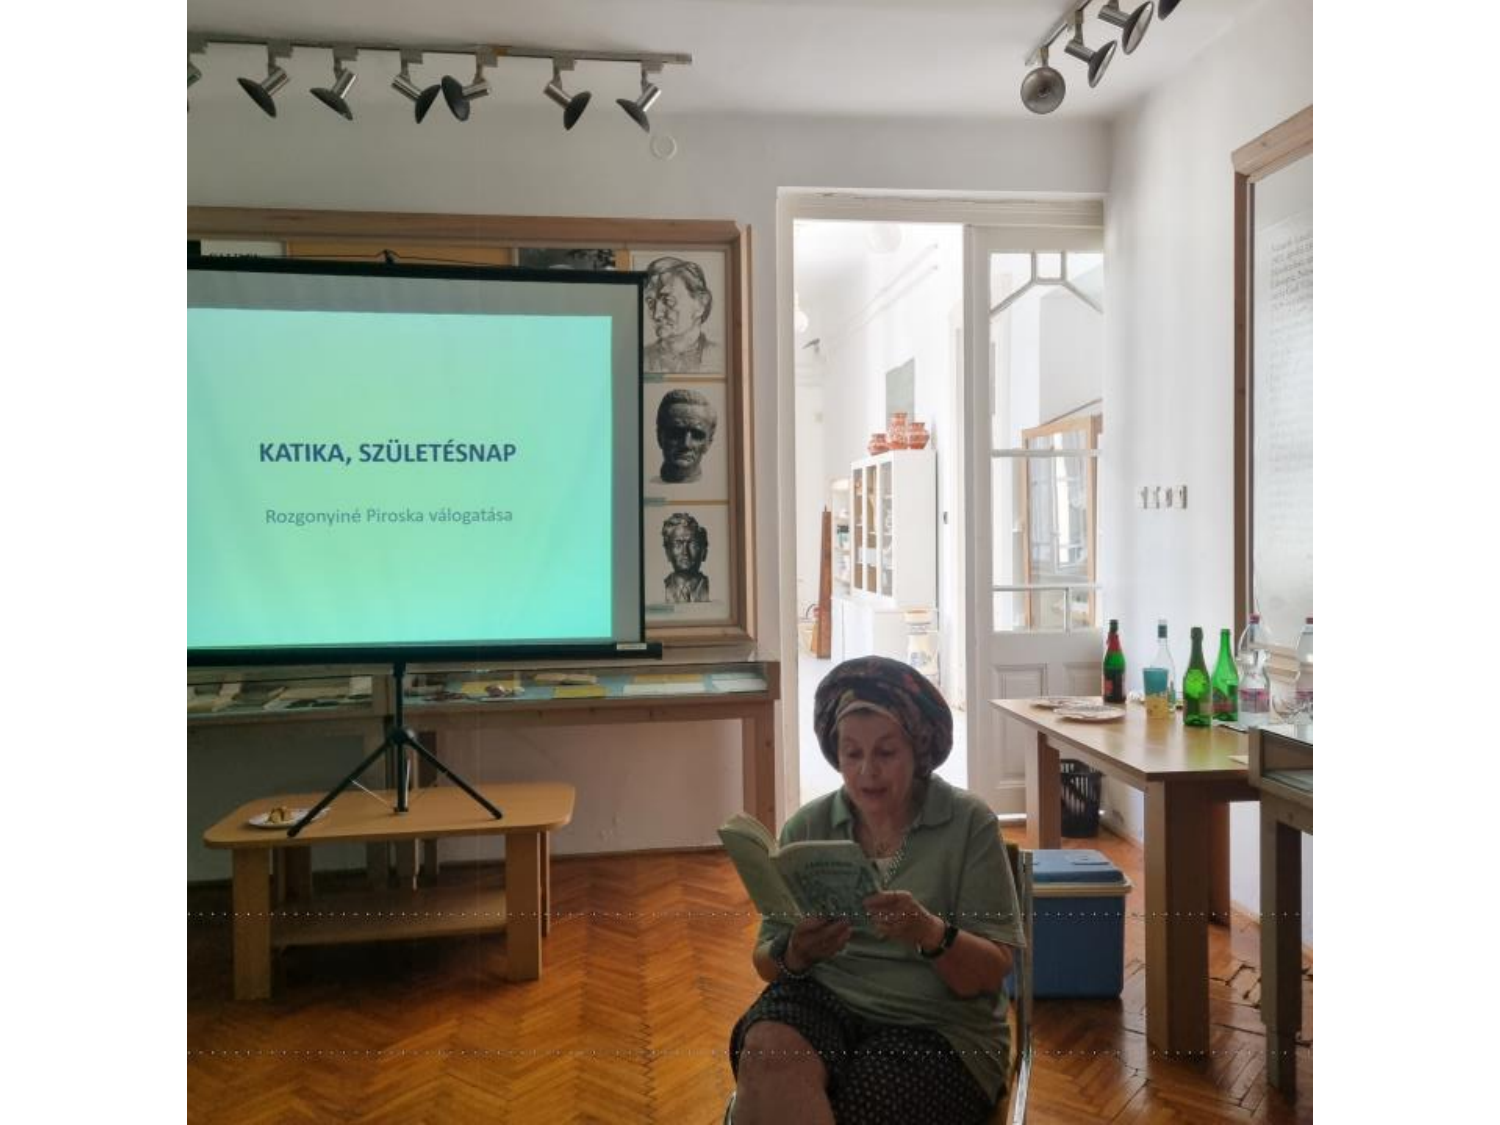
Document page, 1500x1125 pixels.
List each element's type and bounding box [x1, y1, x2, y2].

picture [187, 0, 1313, 1125]
